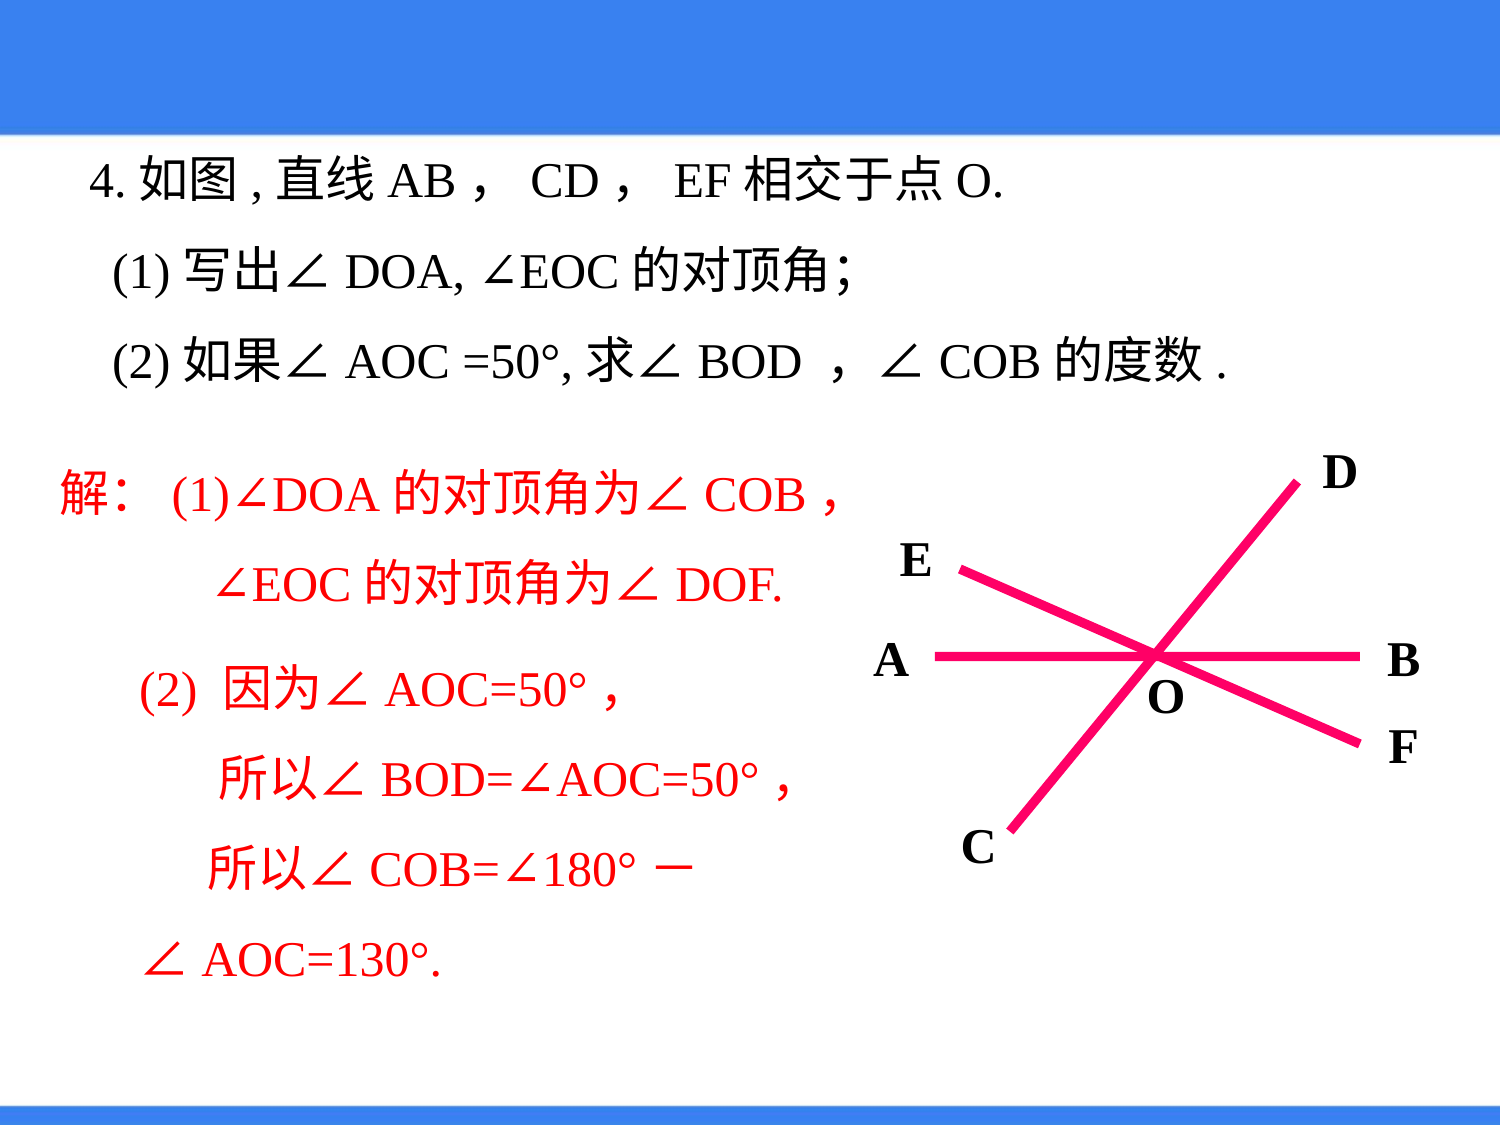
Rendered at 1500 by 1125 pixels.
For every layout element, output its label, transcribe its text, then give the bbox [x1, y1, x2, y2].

text_box 4.如图,直线AB，CD，EF相交于点O. (1)写出∠DOA, ∠EOC的对顶角； (2)如果∠AOC =50°,求∠BOD ，∠COB的度数. [59, 96, 1361, 397]
text_box C [983, 806, 1023, 882]
text_box F [1359, 706, 1448, 782]
text_box D [1296, 431, 1385, 507]
picture [0, 0, 1500, 1125]
text_box E [904, 518, 960, 594]
text_box B [1359, 618, 1448, 694]
text_box 解：(1)∠DOA的对顶角为∠COB， ∠EOC的对顶角为∠DOF. [45, 423, 904, 619]
text_box (2) 因为∠AOC=50°， 所以∠BOD=∠AOC=50°， 所以∠COB=∠180°－∠AOC=130°. [124, 618, 983, 994]
text_box O [1122, 656, 1210, 732]
